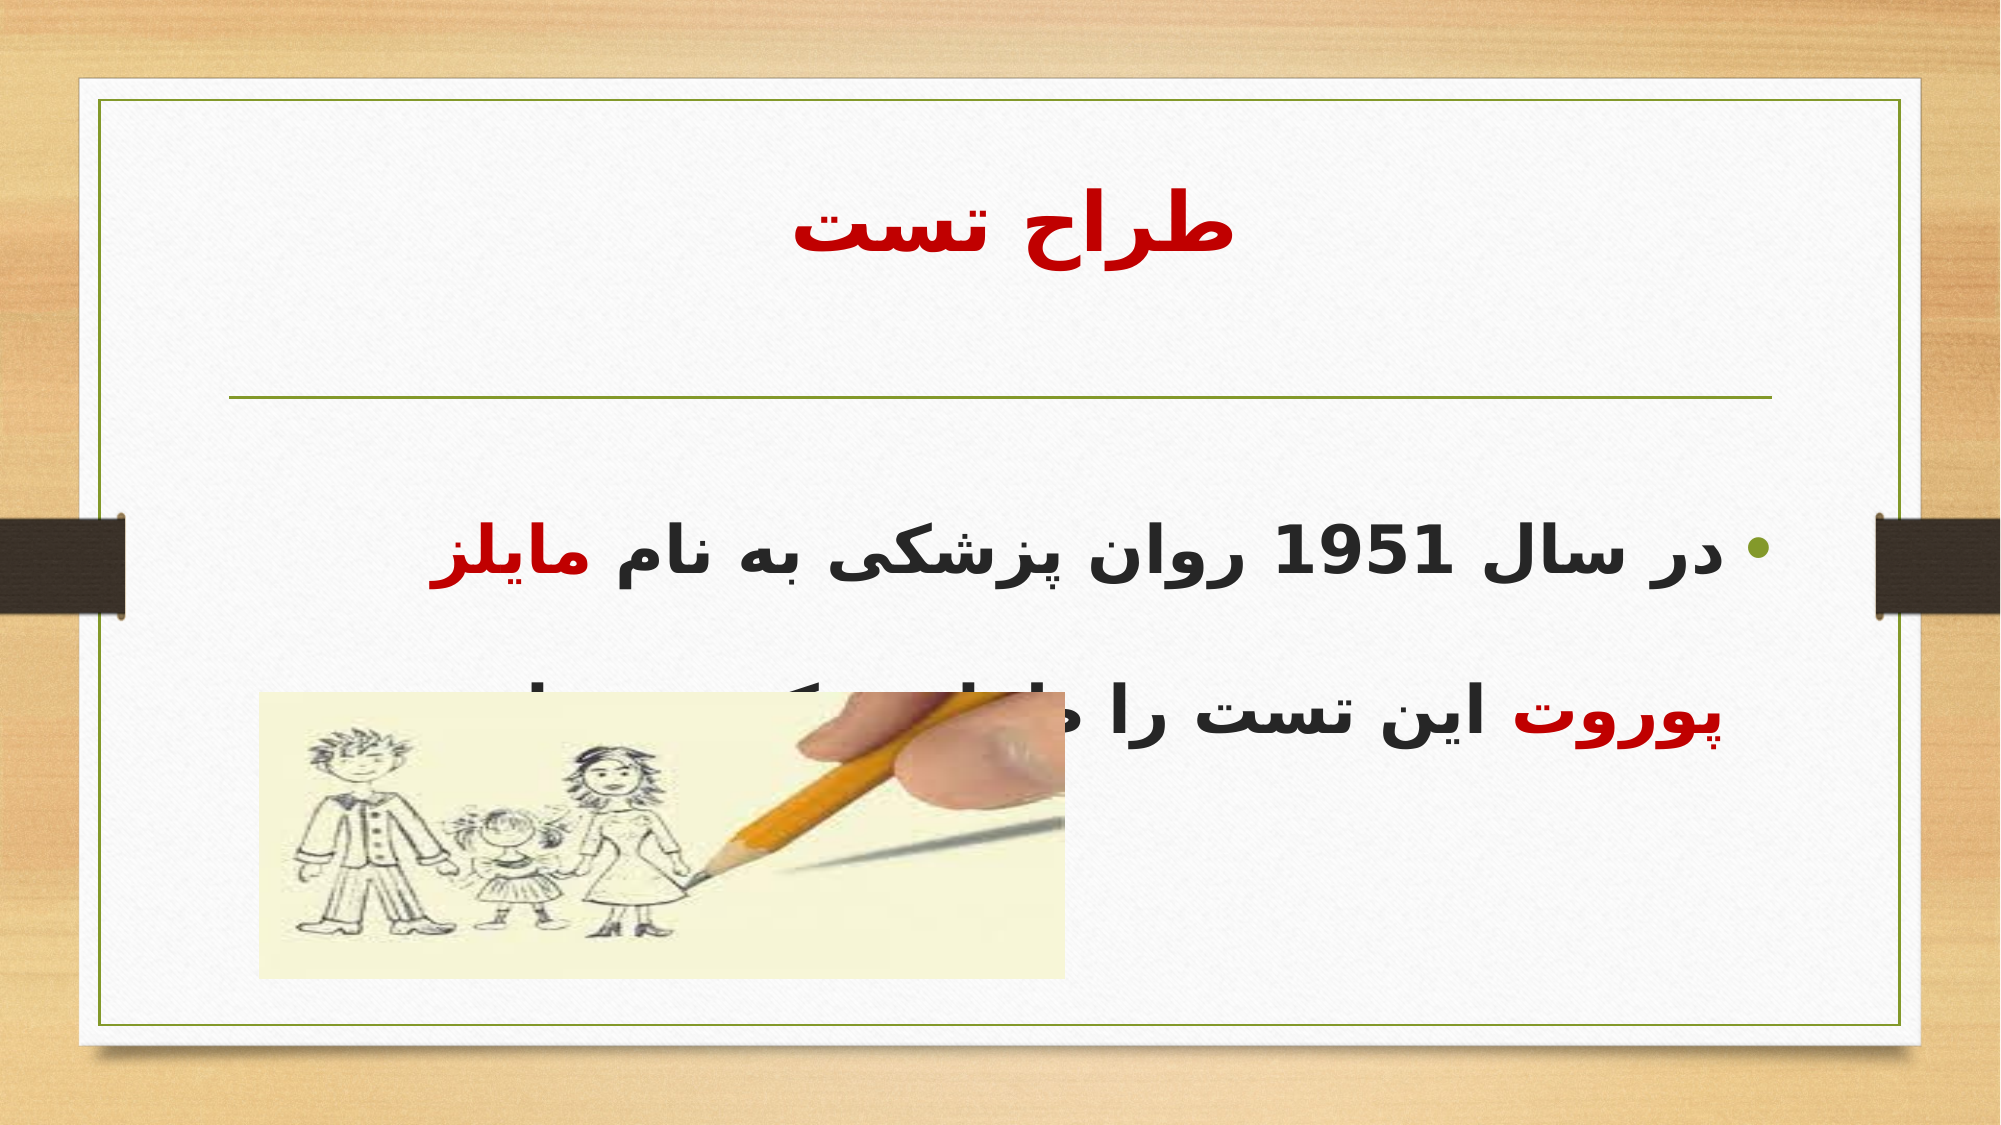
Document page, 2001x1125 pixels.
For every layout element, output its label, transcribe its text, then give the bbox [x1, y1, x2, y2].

picture [0, 0, 2001, 1125]
list در سال 1951 روان پزشکی به نام مایلز پوروت این تست را طراحی کرد و ساخت. [212, 419, 1788, 964]
title طراح تست [212, 161, 1788, 375]
